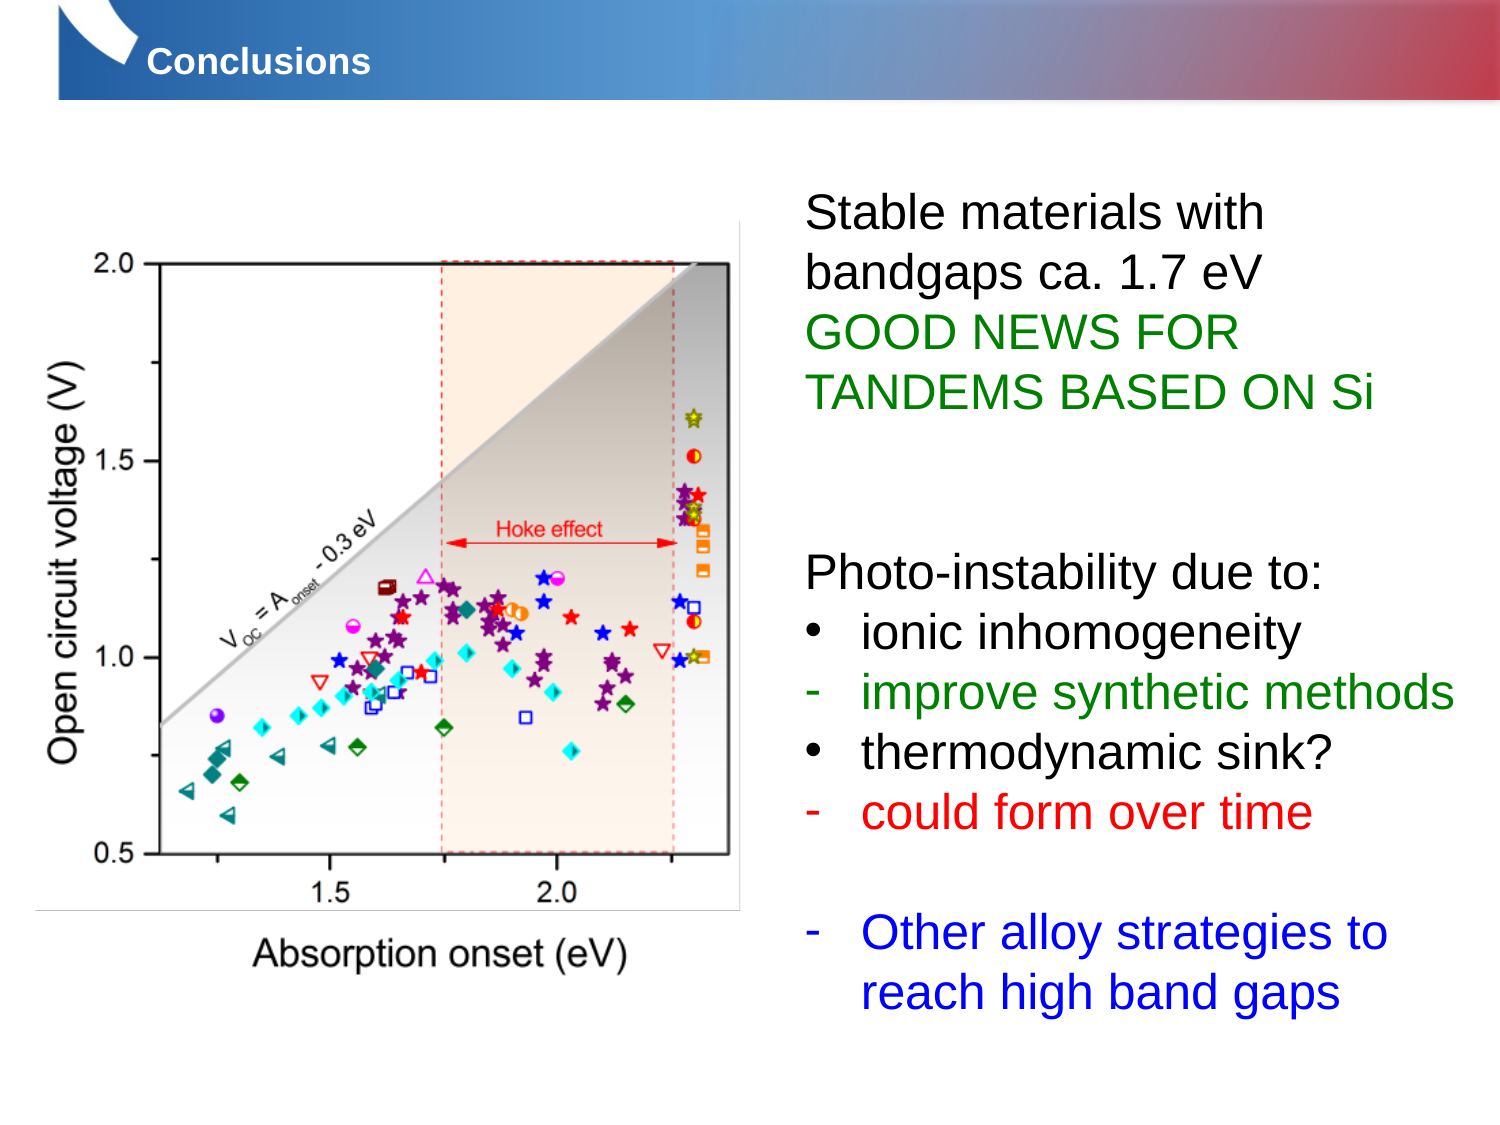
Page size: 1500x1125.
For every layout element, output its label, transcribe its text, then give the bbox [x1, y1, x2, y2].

title Conclusions [131, 23, 707, 96]
picture [35, 221, 741, 1003]
picture [0, 0, 712, 100]
text_box [712, 0, 1500, 101]
text_box Stable materials with bandgaps ca. 1.7 eV GOOD NEWS FOR TANDEMS BASED ON Si Photo-instability due to: ionic inhomogeneity improve synthetic methods thermodynamic sink? could form over time Other alloy strategies to reach high band gaps [789, 195, 1482, 1003]
